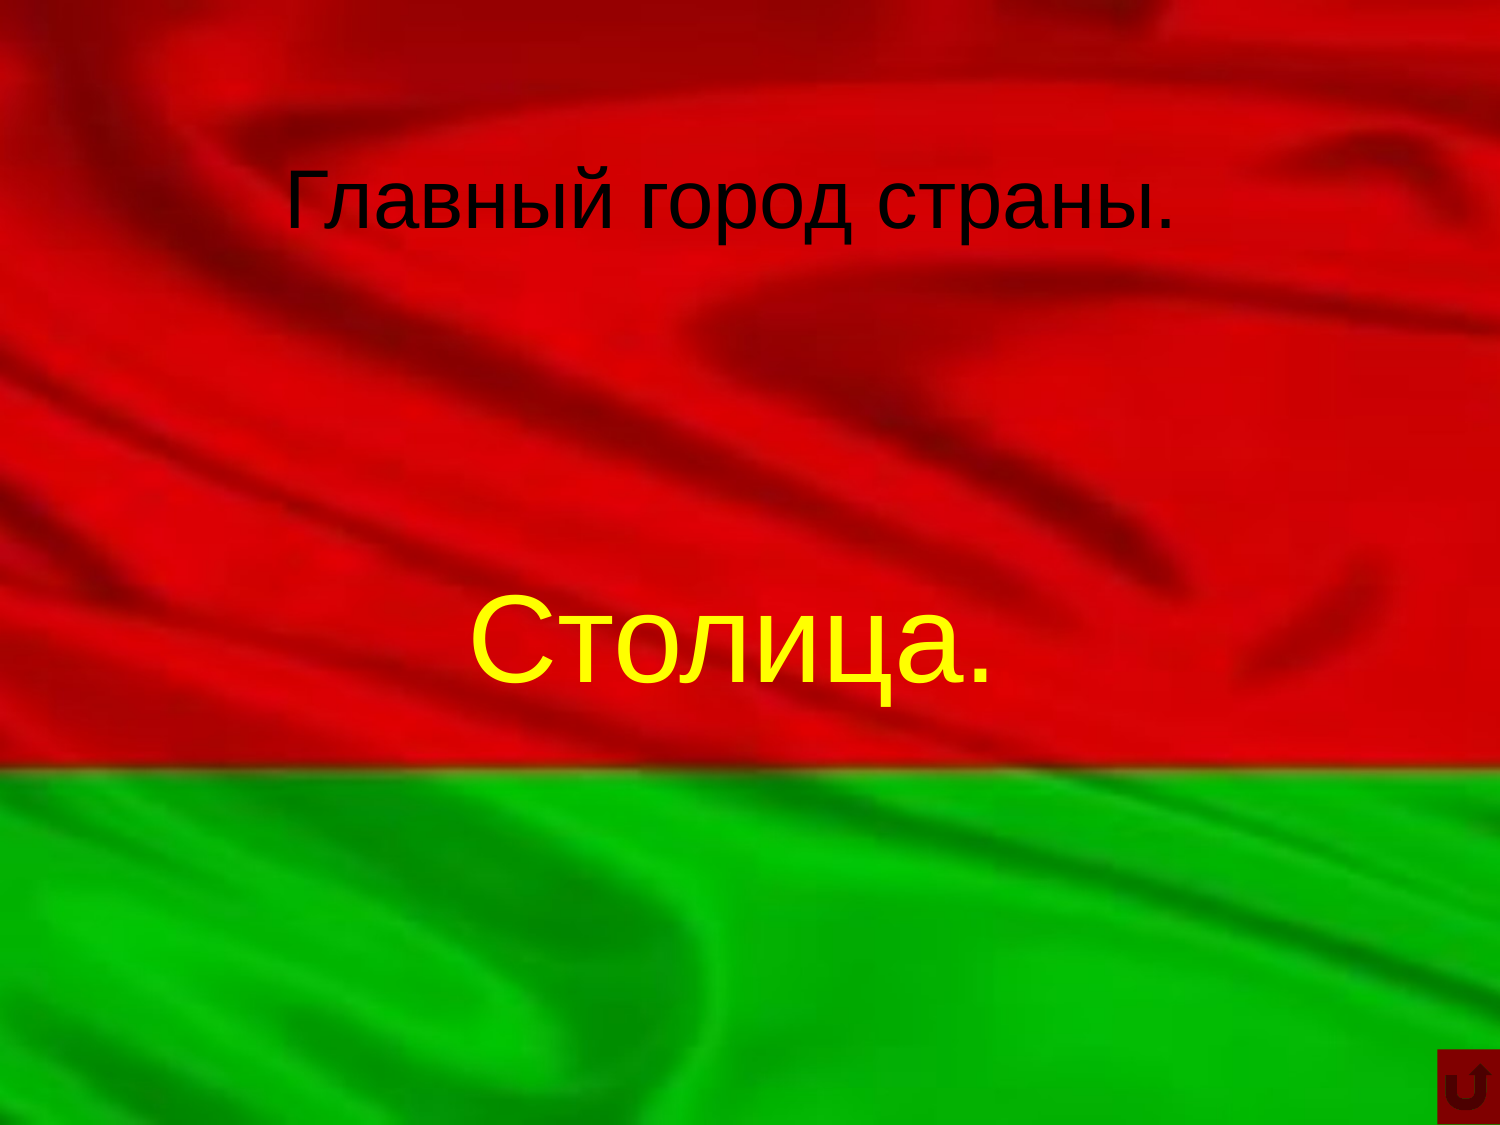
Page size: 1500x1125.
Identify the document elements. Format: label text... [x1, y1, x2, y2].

text_box Главный город страны. [0, 137, 1463, 253]
text_box Столица. [287, 550, 1213, 716]
text_box [1437, 1049, 1500, 1125]
picture [0, 0, 1500, 1125]
